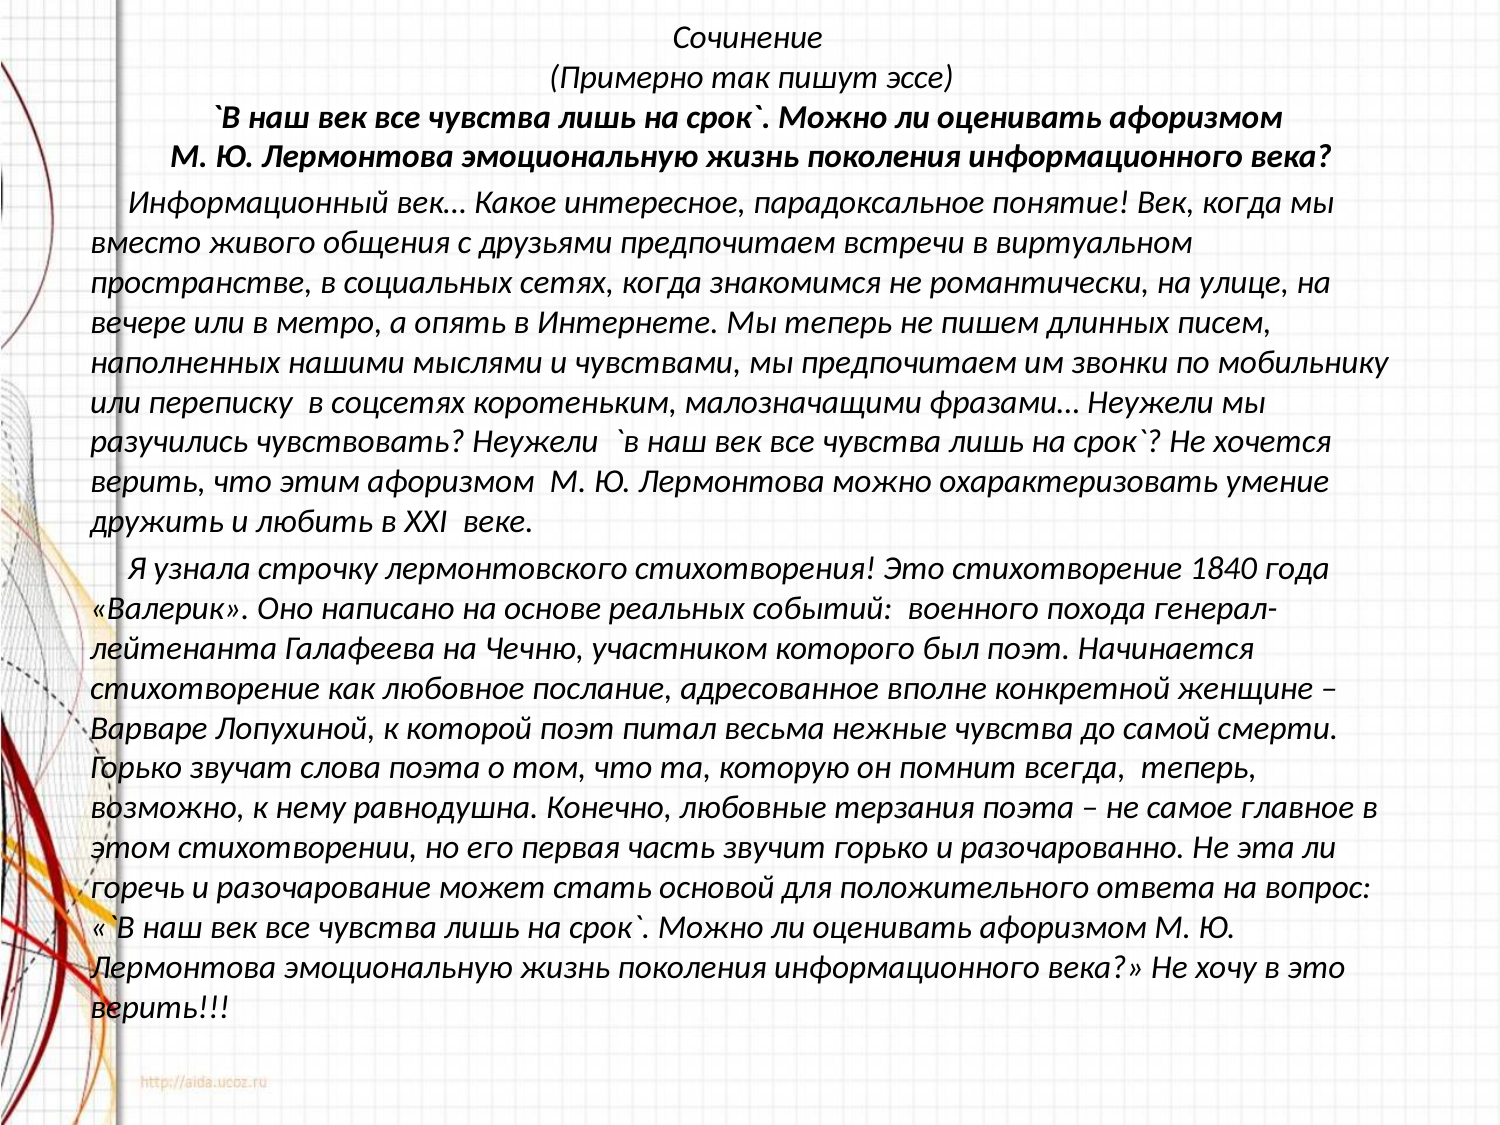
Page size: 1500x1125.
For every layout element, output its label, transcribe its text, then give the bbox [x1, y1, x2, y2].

title Сочинение (Примерно так пишут эссе) `В наш век все чувства лишь на срок`. Можно ли оценивать афоризмом М. Ю. Лермонтова эмоциональную жизнь поколения информационного века? [76, 19, 1427, 171]
list Информационный век… Какое интересное, парадоксальное понятие! Век, когда мы вместо живого общения с друзьями предпочитаем встречи в виртуальном пространстве, в социальных сетях, когда знакомимся не романтически, на улице, на вечере или в метро, а опять в Интернете. Мы теперь не пишем длинных писем, наполненных нашими мыслями и чувствами, мы предпочитаем им звонки по мобильнику или переписку в соцсетях коротеньким, малозначащими фразами… Неужели мы разучились чувствовать? Неужели `в наш век все чувства лишь на срок`? Не хочется верить, что этим афоризмом М. Ю. Лермонтова можно охарактеризовать умение дружить и любить в XXI веке. Я узнала строчку лермонтовского стихотворения! Это стихотворение 1840 года «Валерик». Оно написано на основе реальных событий: военного похода генерал-лейтенанта Галафеева на Чечню, участником которого был поэт. Начинается стихотворение как любовное послание, адресованное вполне конкретной женщине – Варваре Лопухиной, к которой поэт питал весьма нежные чувства до самой смерти. Горько звучат слова поэта о том, что та, которую он помнит всегда, теперь, возможно, к нему равнодушна. Конечно, любовные терзания поэта – не самое главное в этом стихотворении, но его первая часть звучит горько и разочарованно. Не эта ли горечь и разочарование может стать основой для положительного ответа на вопрос: «`В наш век все чувства лишь на срок`. Можно ли оценивать афоризмом М. Ю. Лермонтова эмоциональную жизнь поколения информационного века?» Не хочу в это верить!!! [75, 172, 1425, 1047]
picture [0, 0, 1500, 1125]
